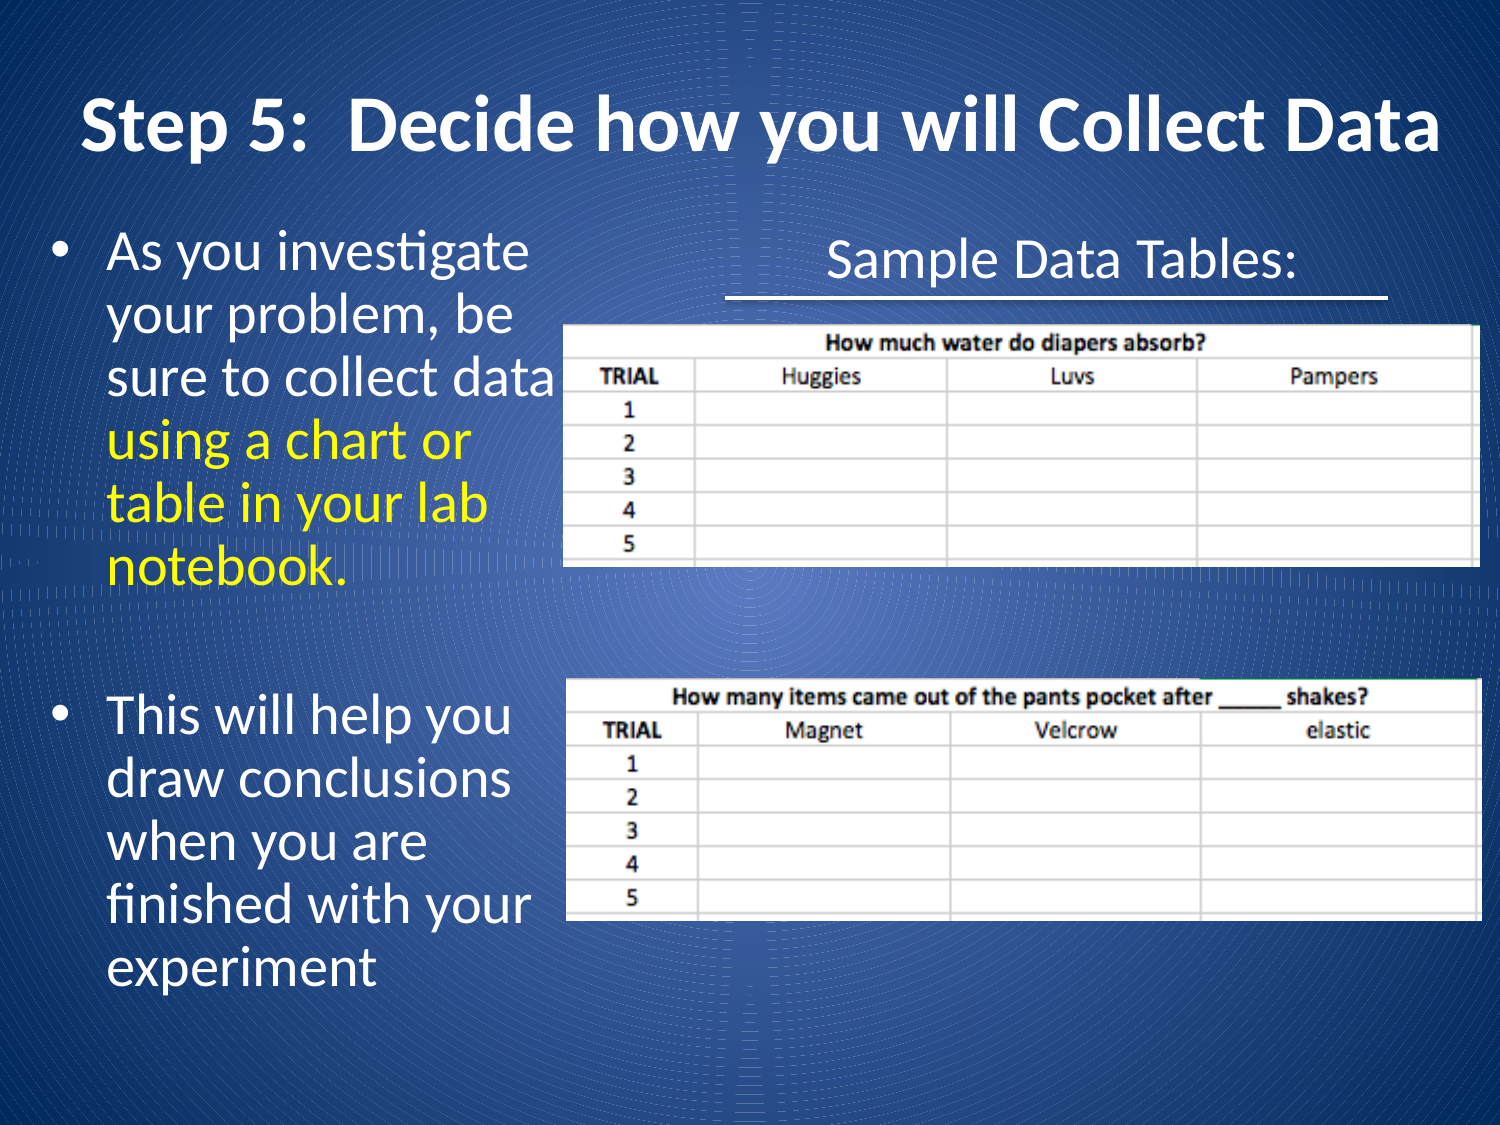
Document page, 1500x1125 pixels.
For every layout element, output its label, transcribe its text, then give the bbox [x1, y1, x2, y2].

picture [566, 678, 1482, 921]
picture [562, 324, 1481, 567]
text_box Sample Data Tables: [699, 212, 1425, 298]
list As you investigate your problem, be sure to collect data using a chart or table in your lab notebook. This will help you draw conclusions when you are finished with your experiment [35, 212, 573, 1076]
title Step 5: Decide how you will Collect Data [43, 24, 1482, 213]
